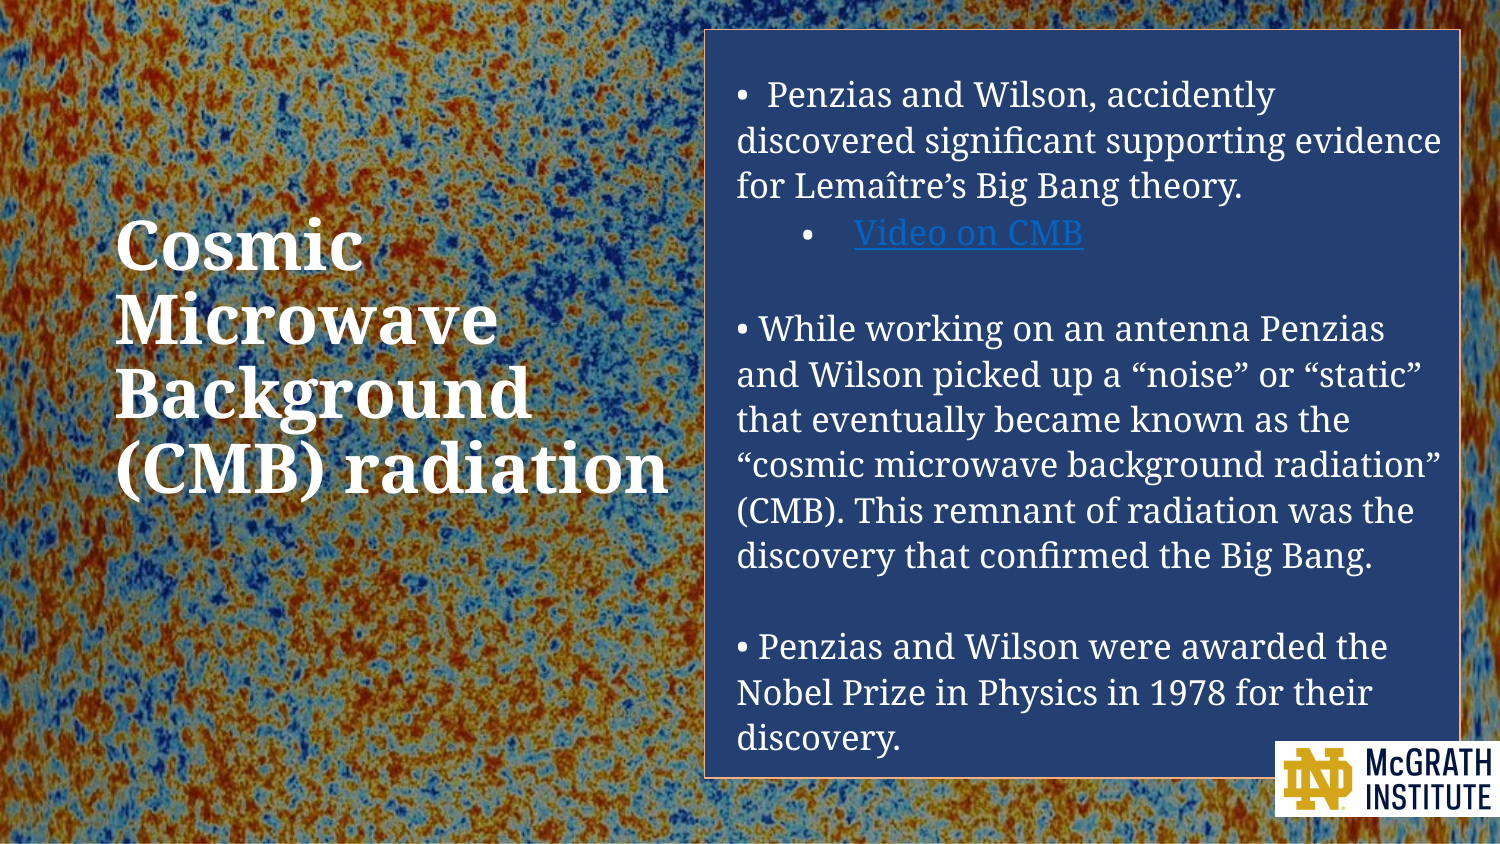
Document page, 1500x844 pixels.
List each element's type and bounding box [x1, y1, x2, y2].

picture [1274, 741, 1500, 817]
list [0, 0, 1500, 844]
